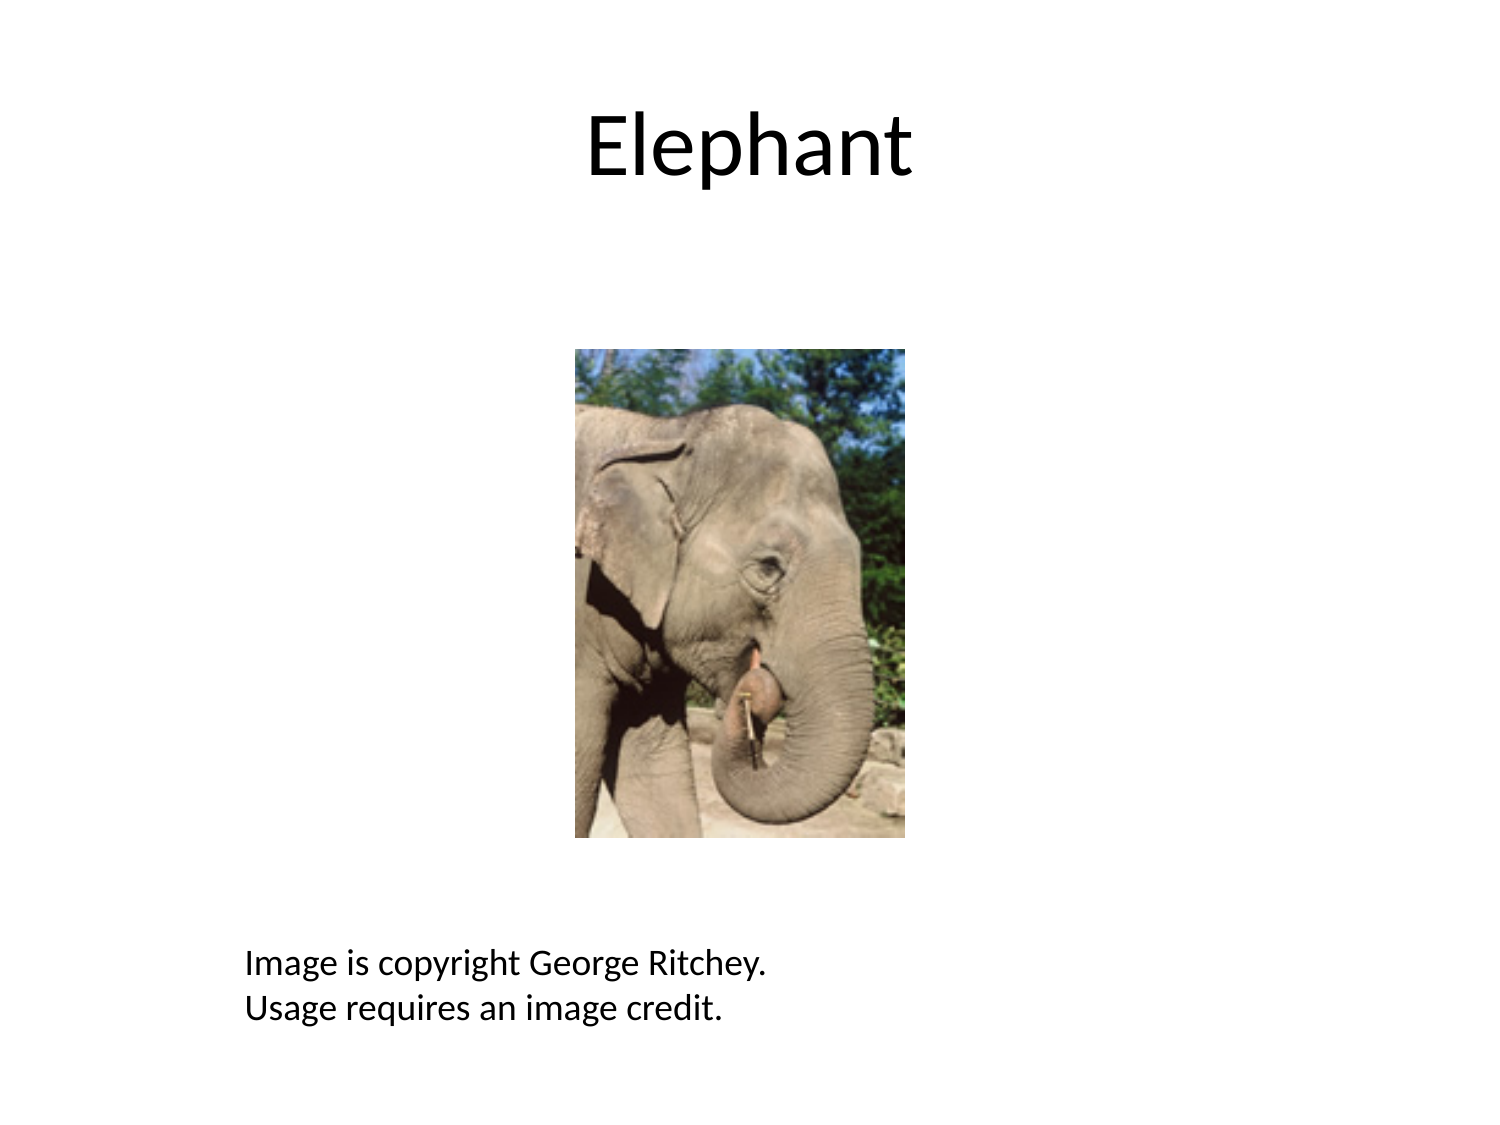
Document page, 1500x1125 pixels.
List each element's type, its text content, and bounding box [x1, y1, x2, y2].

title Elephant [75, 45, 1425, 233]
picture [574, 349, 905, 838]
text_box Image is copyright George Ritchey. Usage requires an image credit. [229, 930, 791, 1036]
